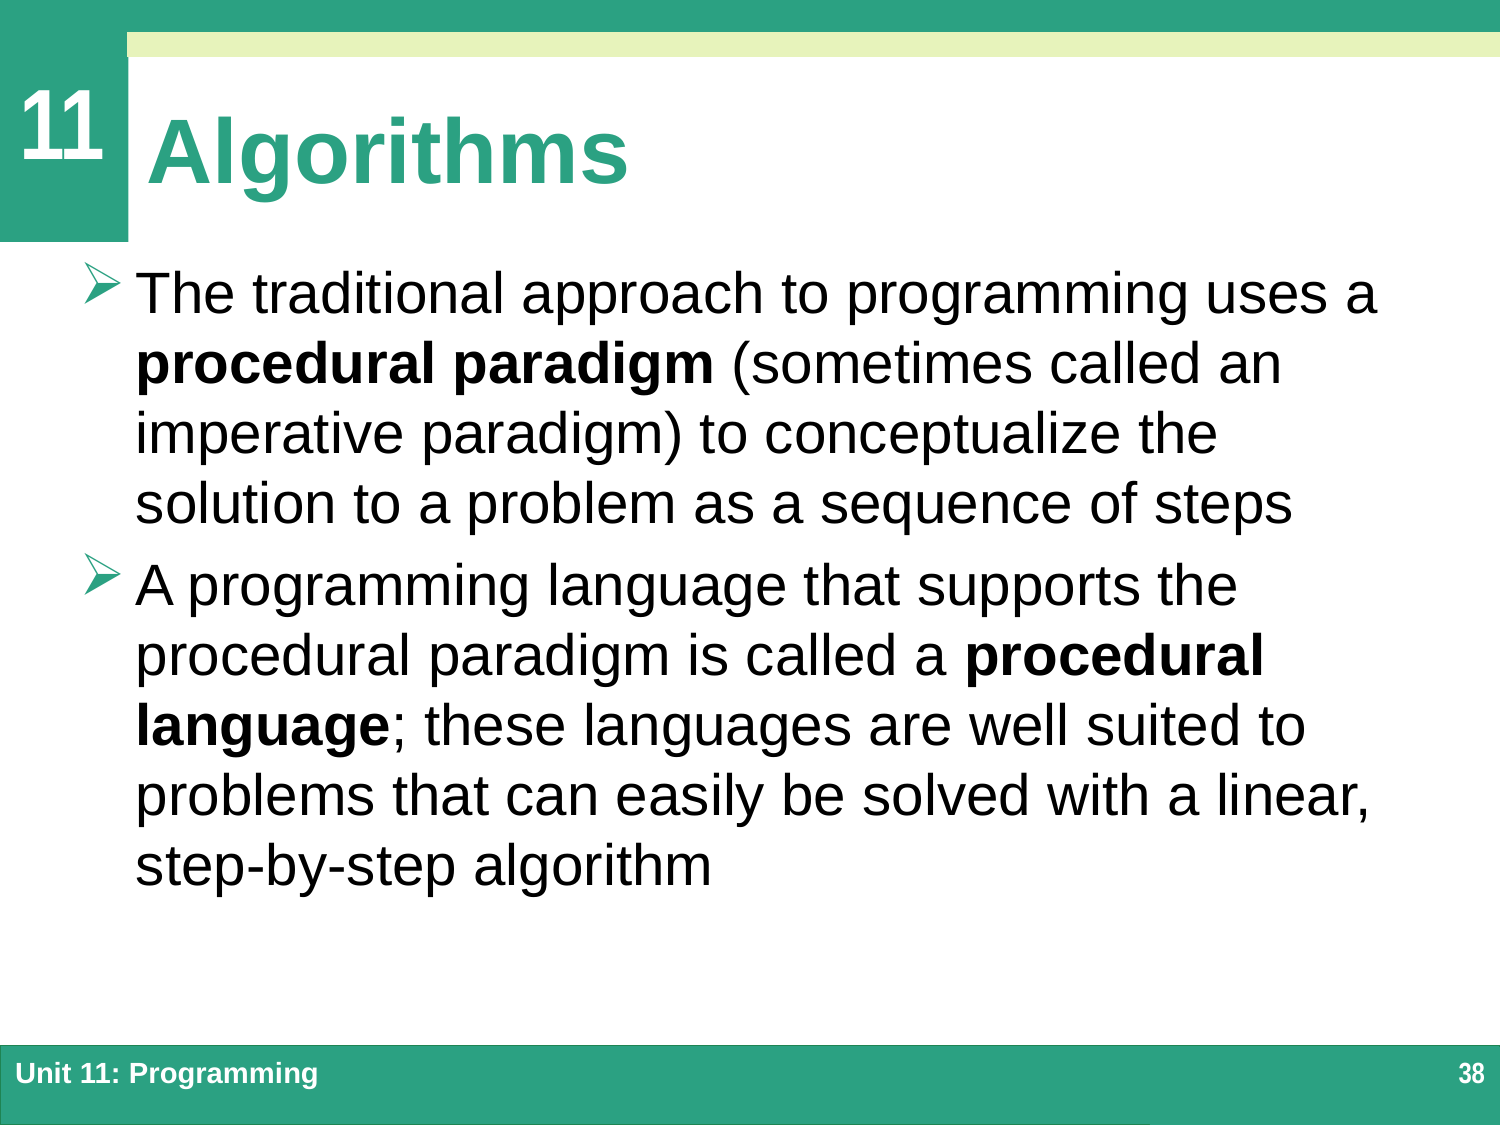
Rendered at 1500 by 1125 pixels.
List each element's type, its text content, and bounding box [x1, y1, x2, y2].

footer Unit 11: Programming [0, 1046, 1149, 1125]
slide_number 38 [1149, 1046, 1500, 1125]
title Algorithms [131, 60, 1500, 234]
list The traditional approach to programming uses a procedural paradigm (sometimes called an imperative paradigm) to conceptualize the solution to a problem as a sequence of steps A programming language that supports the procedural paradigm is called a procedural language; these languages are well suited to problems that can easily be solved with a linear, step-by-step algorithm [64, 247, 1413, 1006]
